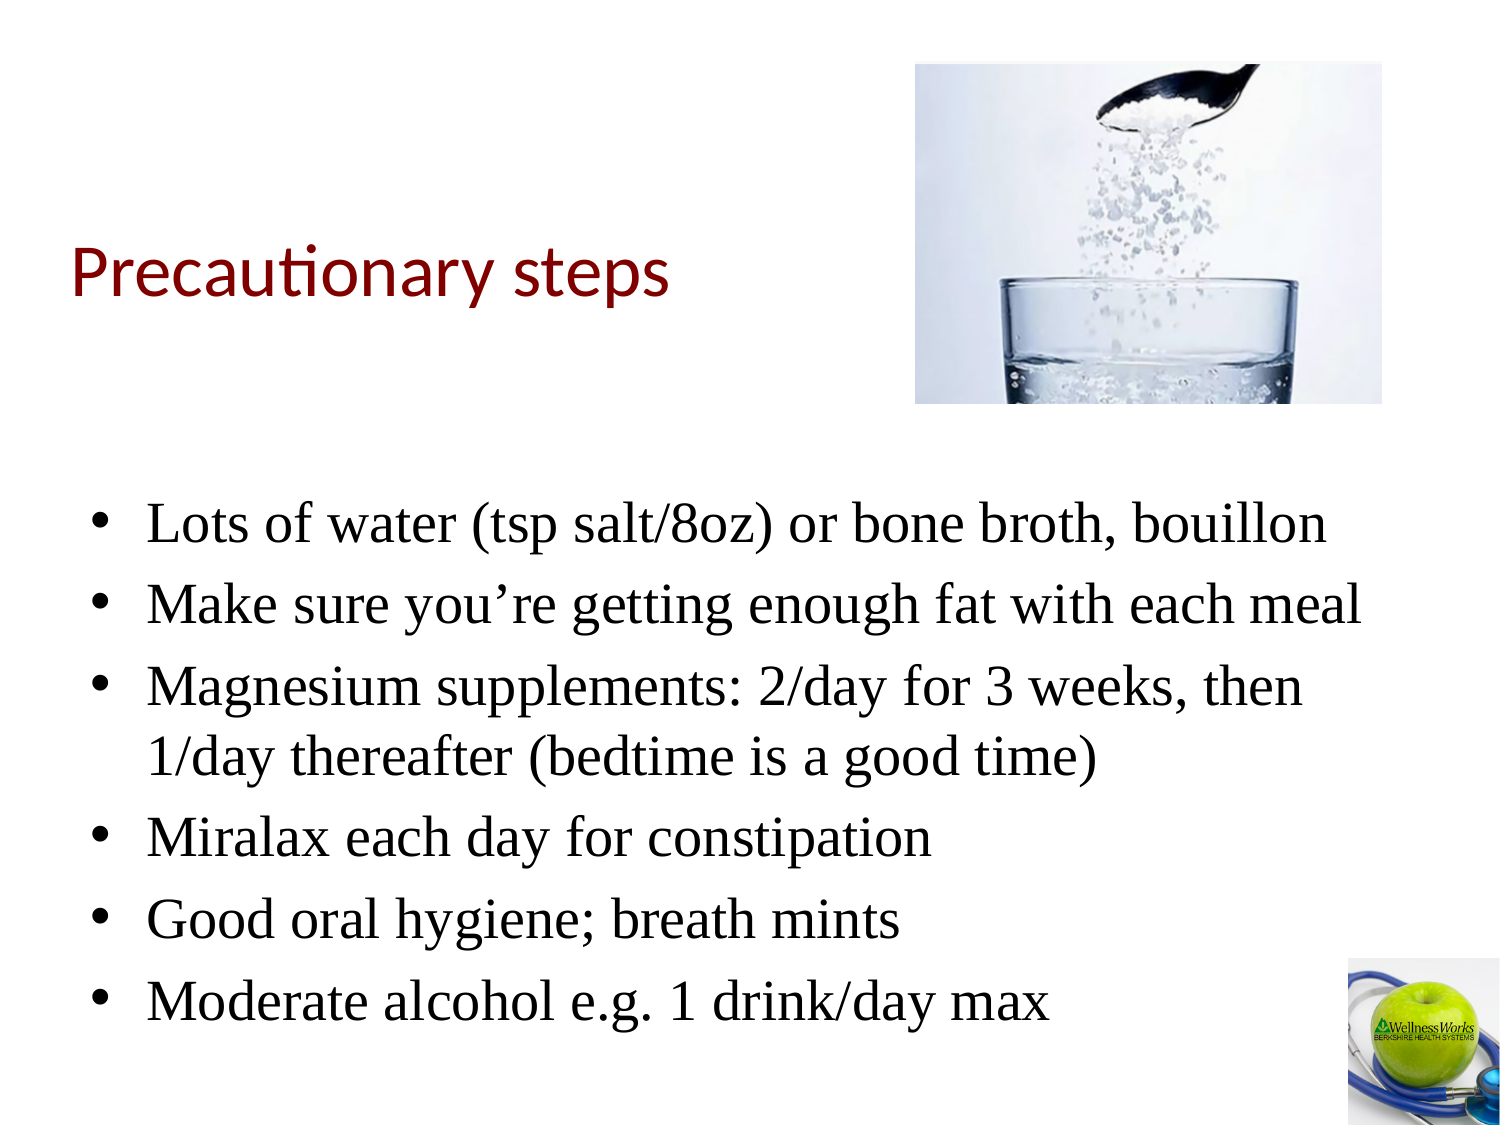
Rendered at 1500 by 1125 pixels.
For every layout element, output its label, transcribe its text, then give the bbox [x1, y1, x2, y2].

list Lots of water (tsp salt/8oz) or bone broth, bouillon Make sure you’re getting enough fat with each meal Magnesium supplements: 2/day for 3 weeks, then 1/day thereafter (bedtime is a good time) Miralax each day for constipation Good oral hygiene; breath mints Moderate alcohol e.g. 1 drink/day max [75, 476, 1425, 1071]
title Precautionary steps [55, 173, 748, 361]
picture [915, 60, 1382, 405]
picture [1347, 958, 1500, 1125]
